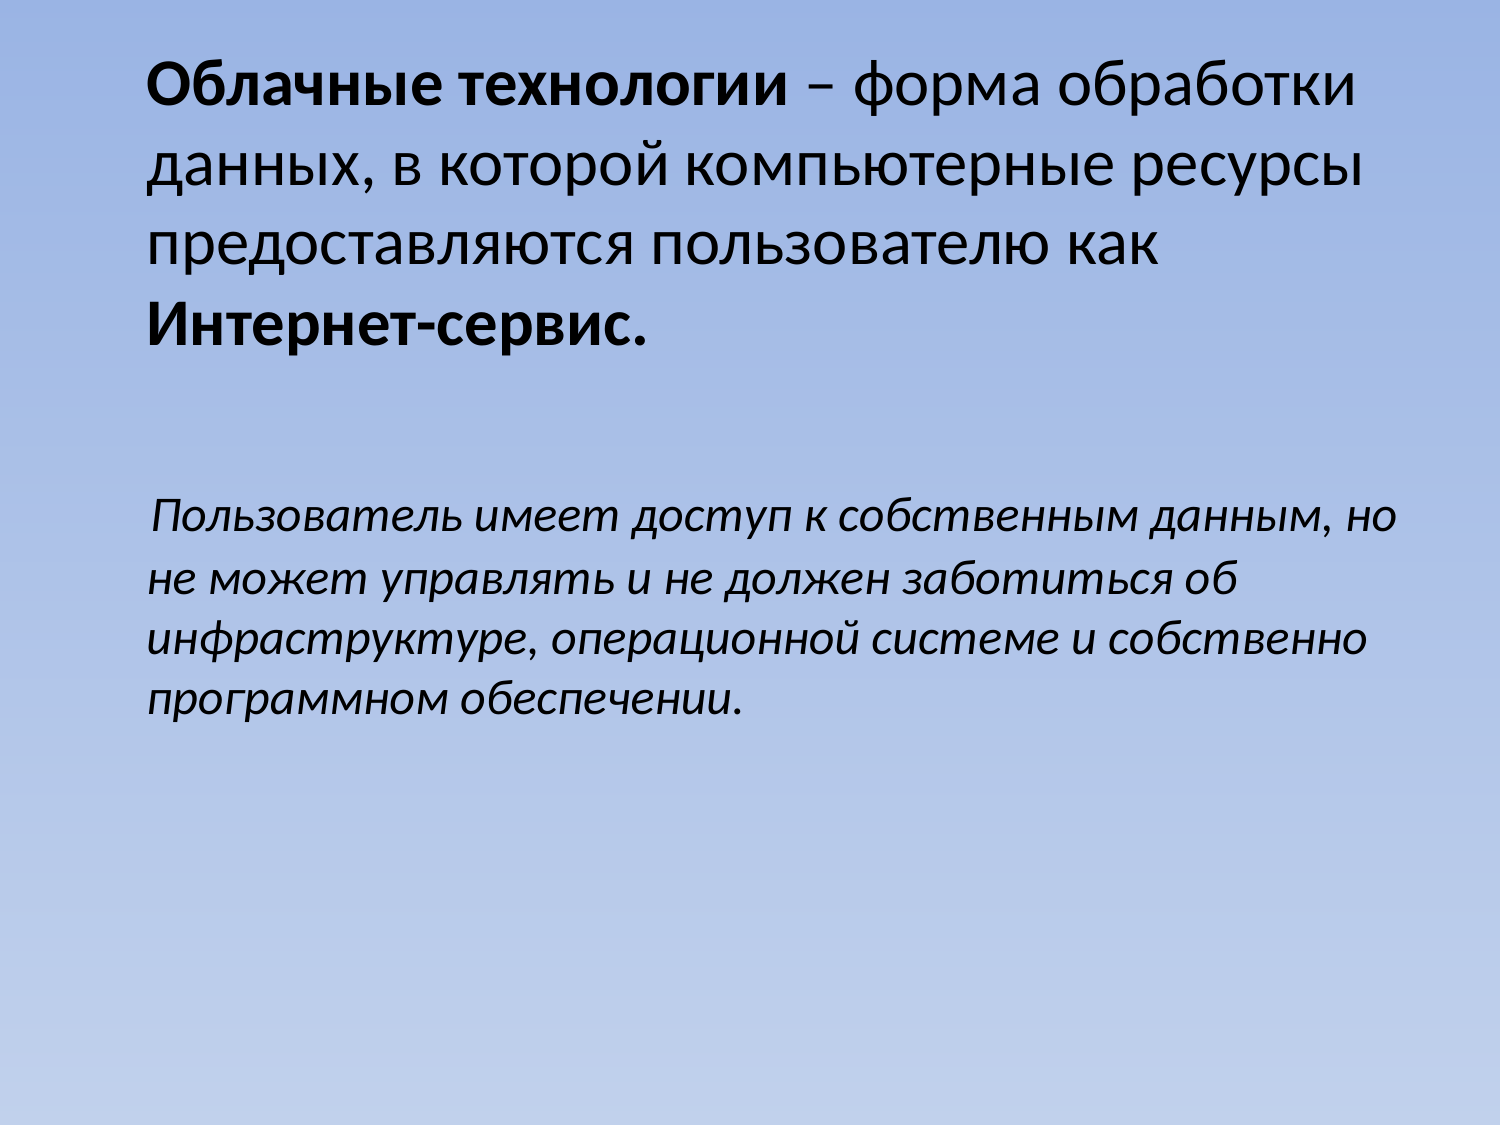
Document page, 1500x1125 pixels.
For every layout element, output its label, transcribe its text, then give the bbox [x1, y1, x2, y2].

list Облачные технологии – форма обработки данных, в которой компьютерные ресурсы предоставляются пользователю как Интернет-сервис. Пользователь имеет доступ к собственным данным, но не может управлять и не должен заботиться об инфраструктуре, операционной системе и собственно программном обеспечении. [75, 30, 1425, 1005]
